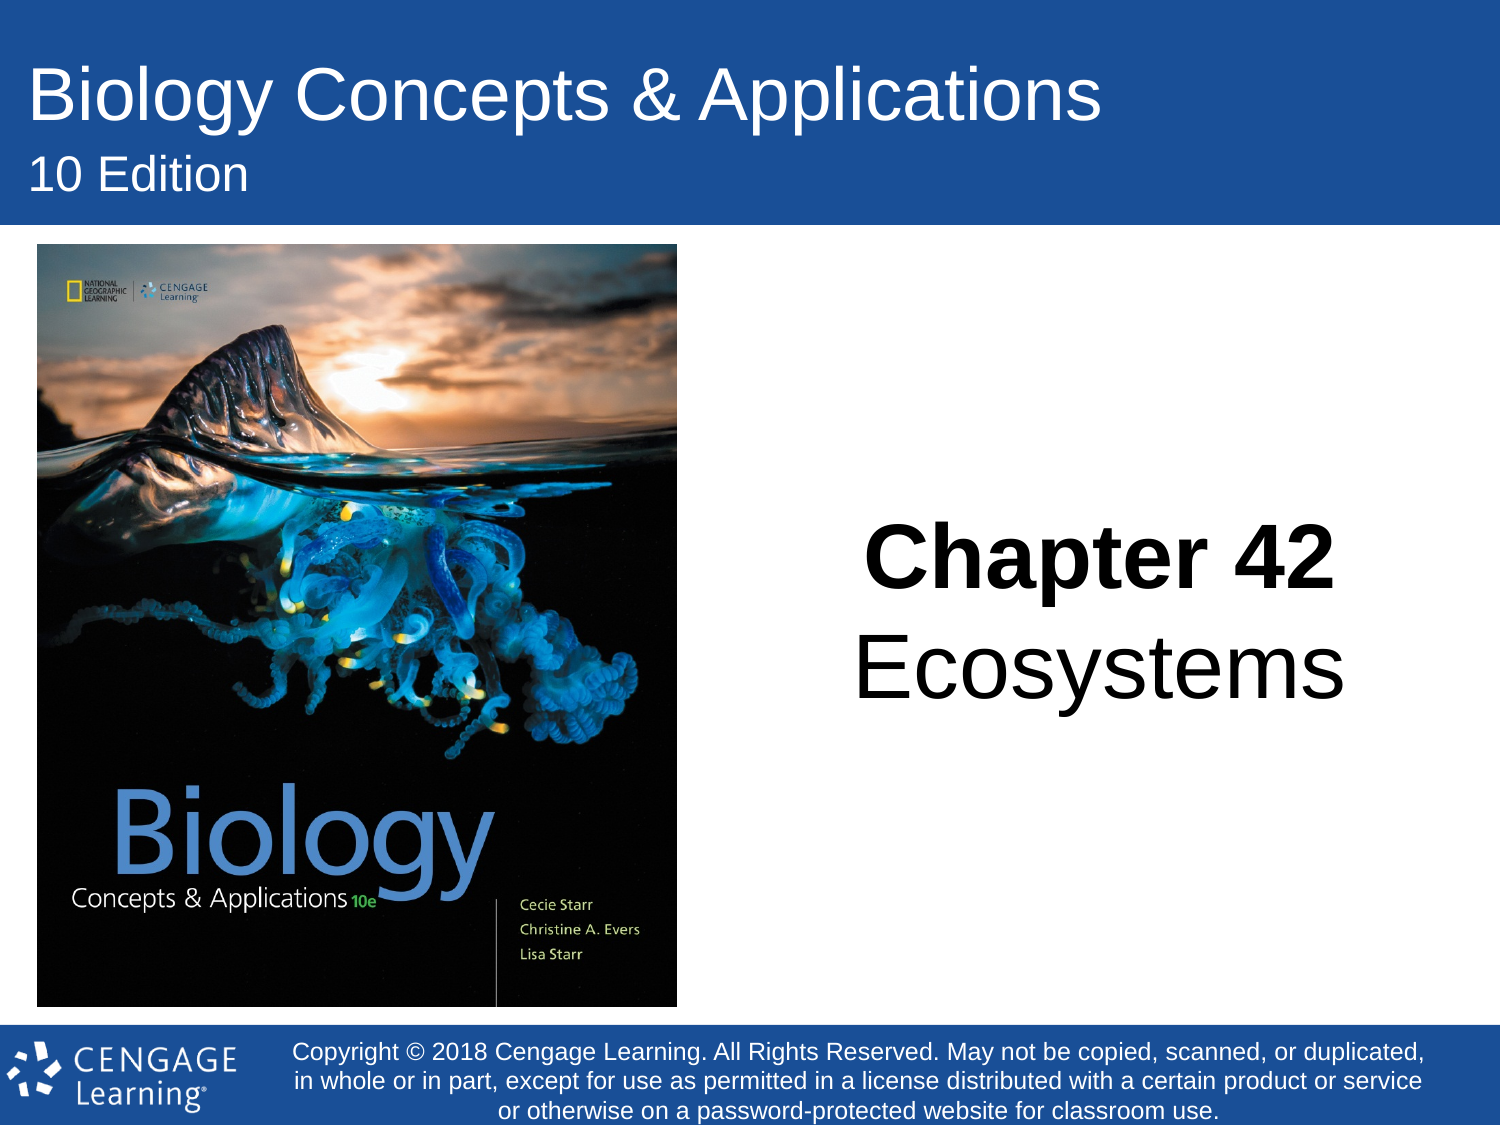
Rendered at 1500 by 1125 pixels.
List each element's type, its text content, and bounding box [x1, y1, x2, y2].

list Copyright © 2018 Cengage Learning. All Rights Reserved. May not be copied, scanned, or duplicated, in whole or in part, except for use as permitted in a license distributed with a certain product or service or otherwise on a password-protected website for classroom use. [275, 1027, 1445, 1123]
picture [2, 1037, 240, 1117]
picture [37, 244, 677, 1007]
list 10 Edition [12, 133, 1363, 213]
title Biology Concepts & Applications [12, 37, 1363, 133]
list Chapter 42 Ecosystems [800, 425, 1400, 725]
